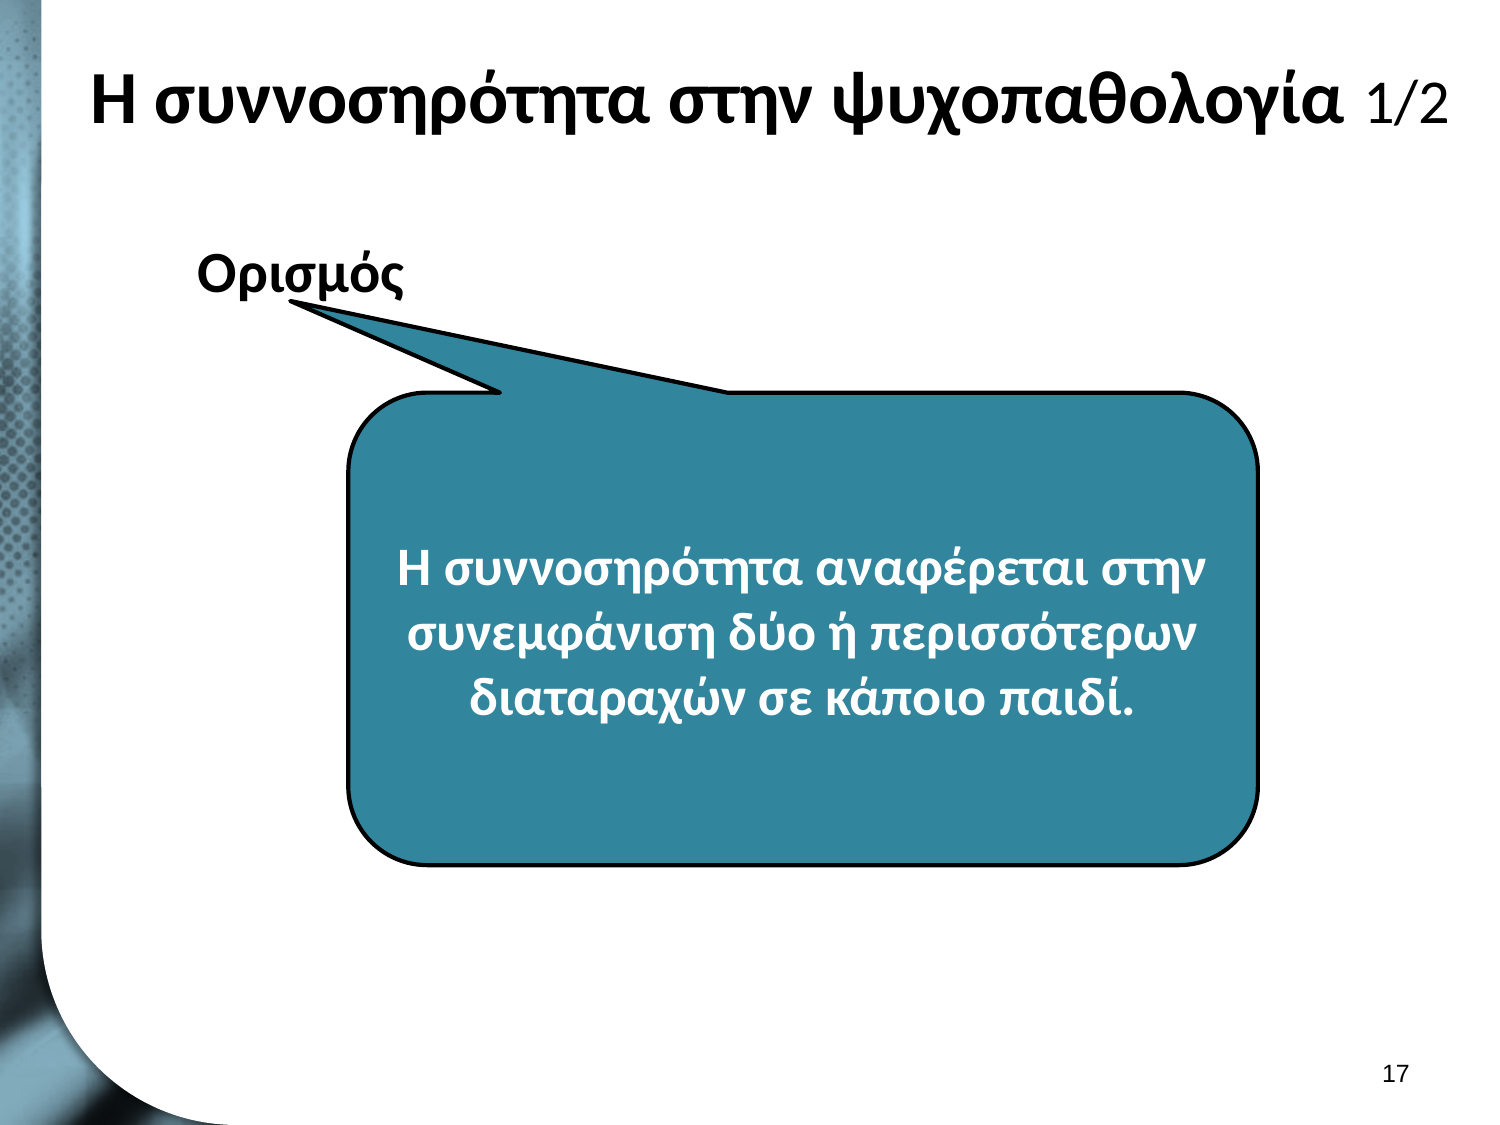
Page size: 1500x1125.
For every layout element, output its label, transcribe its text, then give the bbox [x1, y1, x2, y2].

list Ορισμός [183, 219, 668, 338]
title Η συννοσηρότητα στην ψυχοπαθολογία 1/2 [41, 19, 1500, 169]
text_box Η συννοσηρότητα αναφέρεται στην συνεμφάνιση δύο ή περισσότερων διαταραχών σε κάποιο παιδί. [288, 298, 1260, 868]
slide_number 16 [1074, 1042, 1425, 1103]
